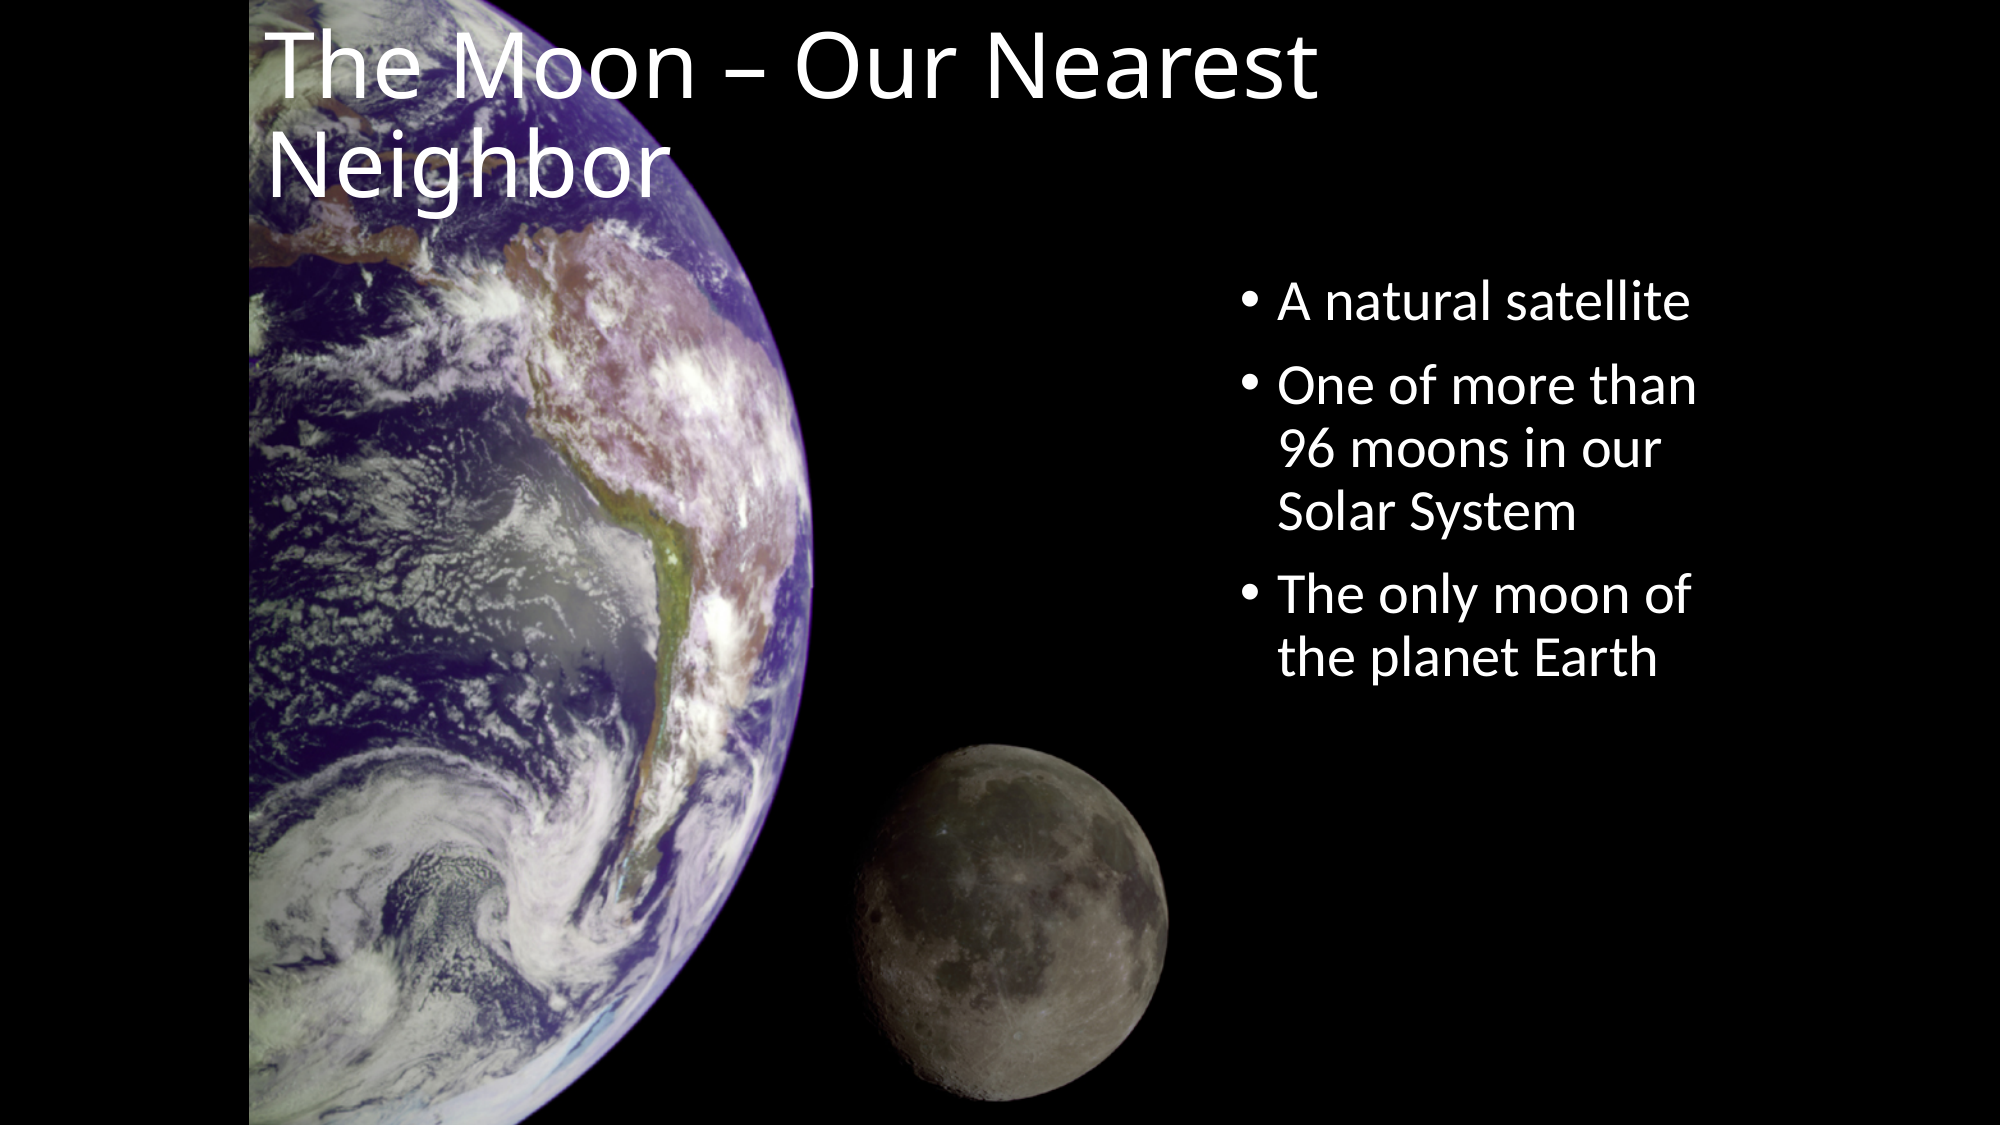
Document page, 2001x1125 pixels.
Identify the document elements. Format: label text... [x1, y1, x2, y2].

title The Moon – Our Nearest Neighbor [1175, 24, 1750, 212]
picture [249, 0, 1175, 1125]
list A natural satellite One of more than 96 moons in our Solar System The only moon of the planet Earth [1224, 262, 1750, 1044]
